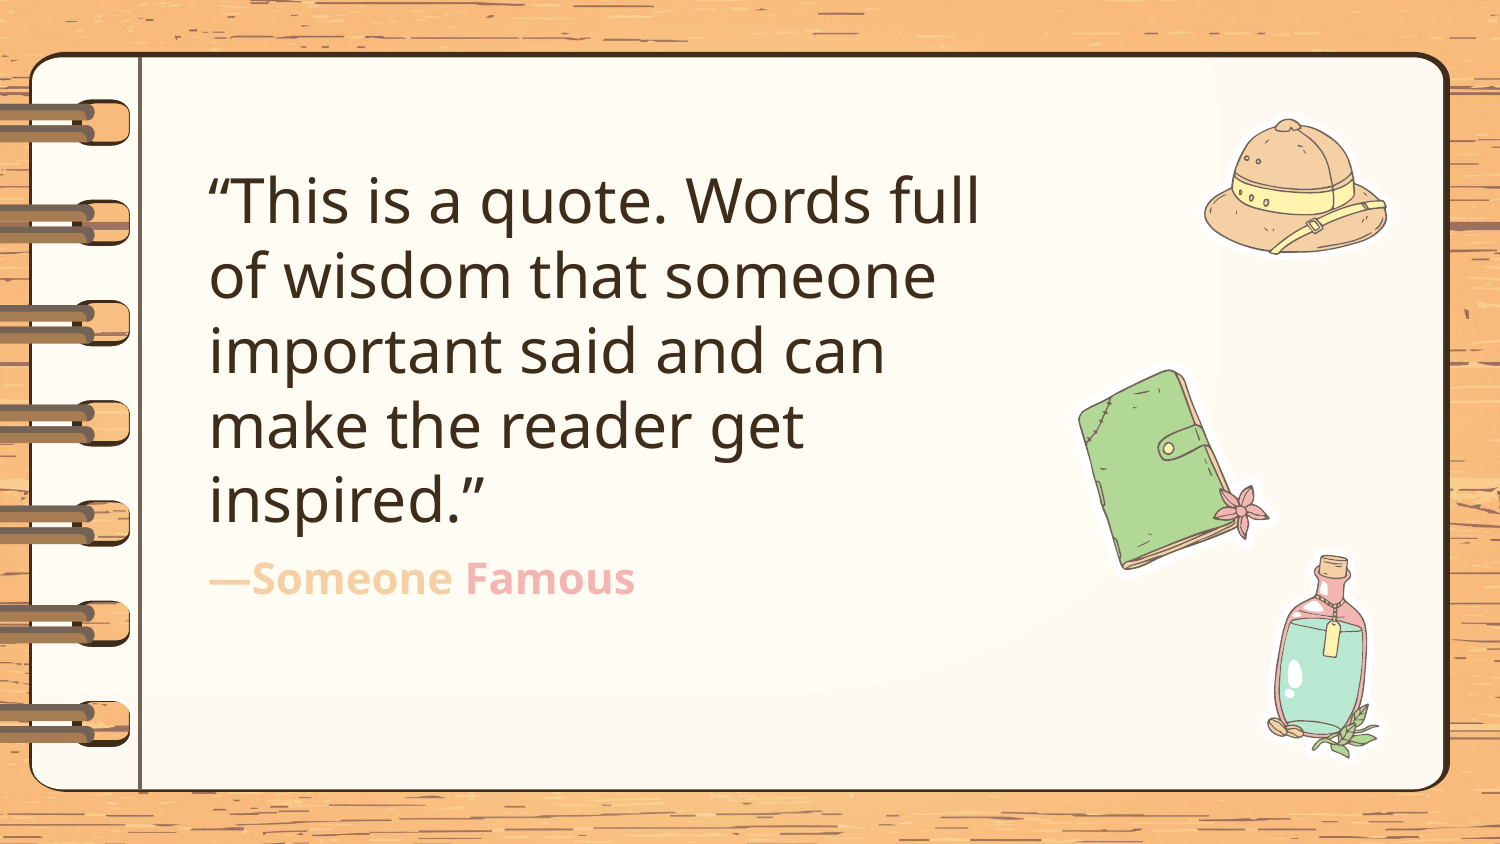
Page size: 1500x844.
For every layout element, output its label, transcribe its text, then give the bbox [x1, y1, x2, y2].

picture [0, 422, 29, 426]
picture [0, 222, 29, 226]
picture [82, 702, 128, 740]
picture [0, 244, 29, 305]
picture [0, 722, 29, 726]
picture [0, 444, 29, 505]
picture [0, 622, 29, 626]
picture [82, 303, 128, 341]
picture [0, 344, 29, 404]
picture [0, 545, 29, 605]
title —Someone Famous [193, 551, 825, 602]
picture [0, 644, 29, 704]
picture [82, 403, 128, 441]
picture [82, 204, 128, 241]
picture [0, 0, 1500, 844]
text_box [1268, 549, 1395, 763]
picture [82, 603, 128, 640]
subtitle “This is a quote. Words full of wisdom that someone important said and can make the reader get inspired.” [193, 233, 1041, 551]
picture [82, 503, 128, 540]
picture [0, 322, 29, 326]
picture [0, 523, 29, 527]
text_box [1067, 360, 1280, 579]
picture [0, 143, 29, 204]
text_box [1195, 111, 1395, 262]
picture [0, 121, 29, 125]
picture [82, 104, 128, 141]
